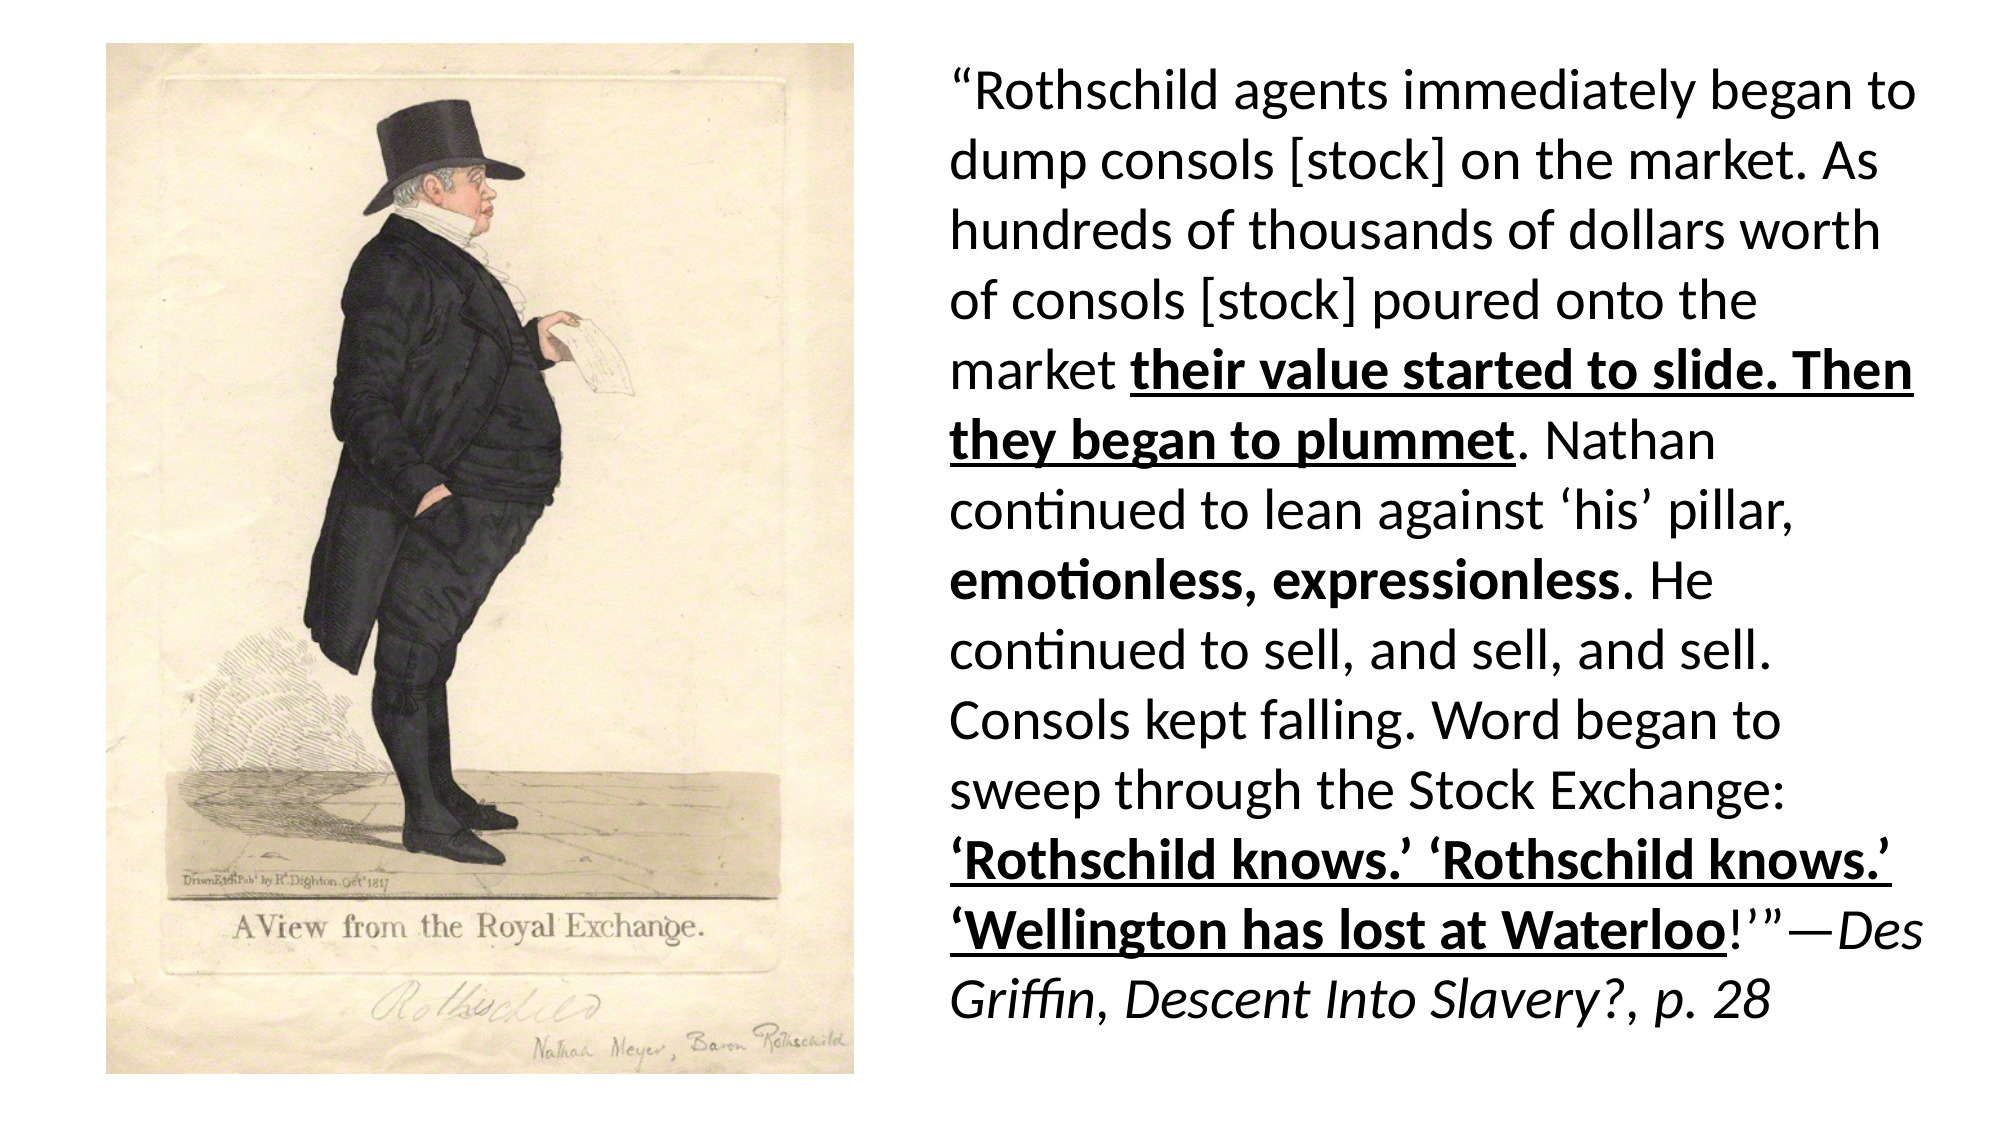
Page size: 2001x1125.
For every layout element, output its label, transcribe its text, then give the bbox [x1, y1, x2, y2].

text_box “Rothschild agents immediately began to dump consols [stock] on the market. As hundreds of thousands of dollars worth of consols [stock] poured onto the market their value started to slide. Then they began to plummet. Nathan continued to lean against ‘his’ pillar, emotionless, expressionless. He continued to sell, and sell, and sell. Consols kept falling. Word began to sweep through the Stock Exchange: ‘Rothschild knows.’ ‘Rothschild knows.’ ‘Wellington has lost at Waterloo!’”—Des Griffin, Descent Into Slavery?, p. 28 [934, 43, 1942, 1039]
picture [106, 43, 854, 1074]
